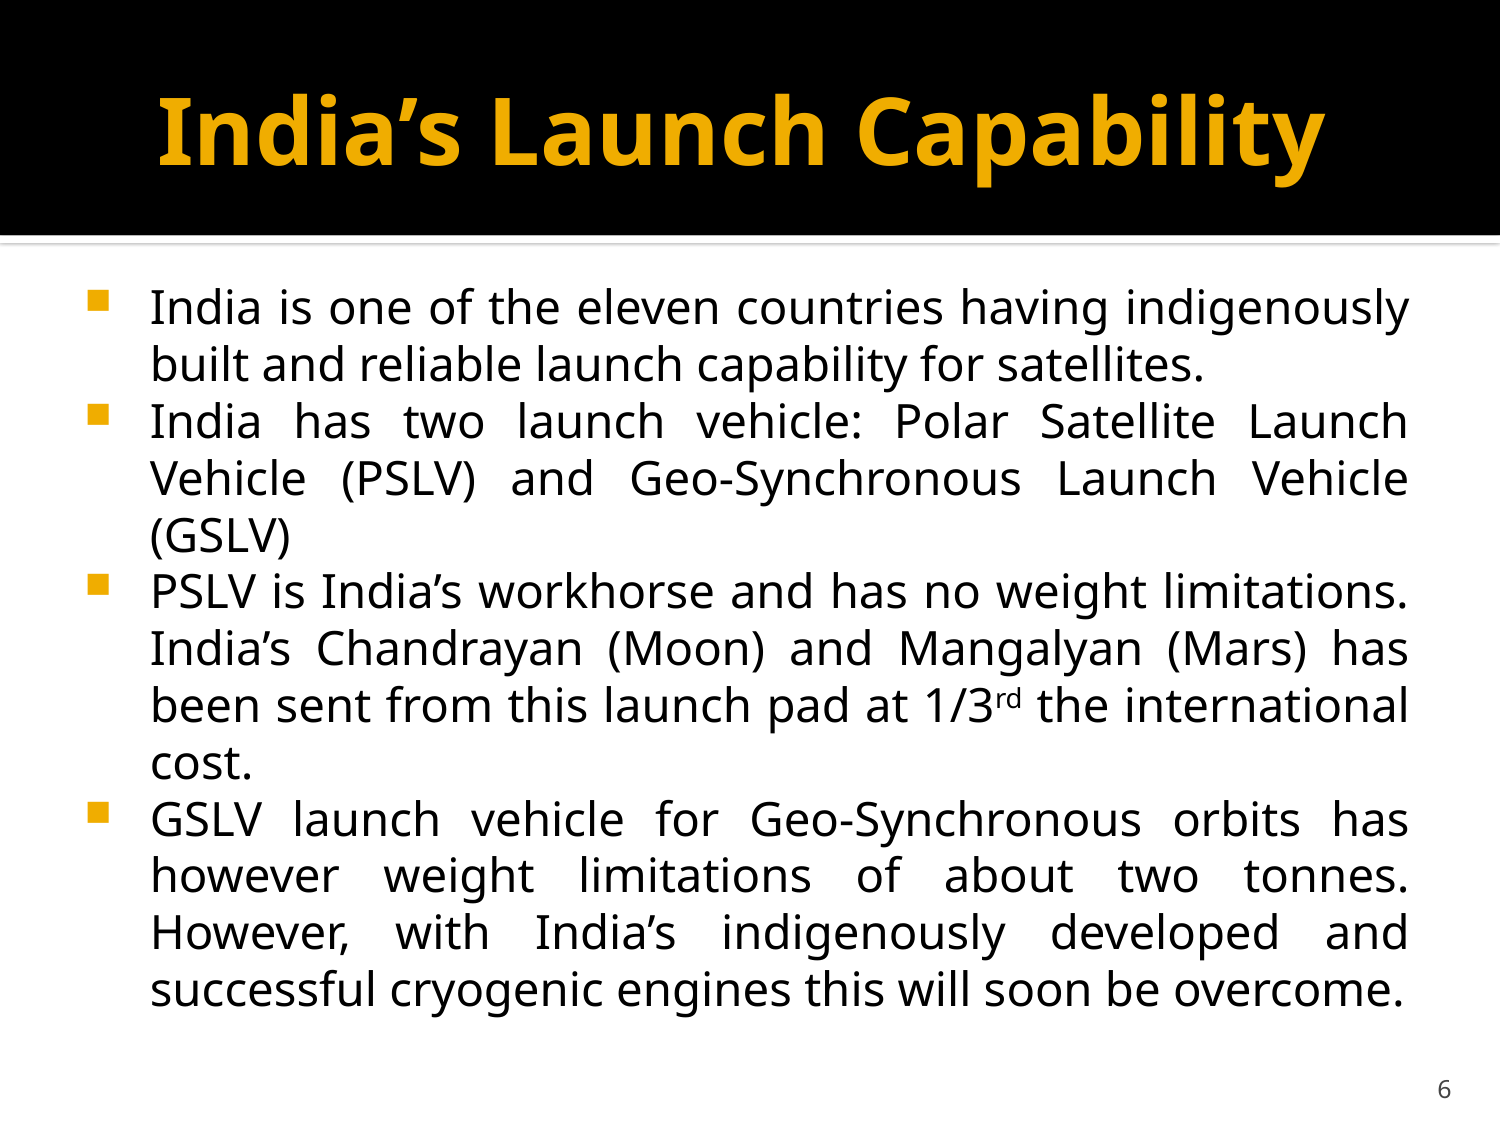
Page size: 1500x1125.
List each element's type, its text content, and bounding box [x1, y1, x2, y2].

title India’s Launch Capability [75, 25, 1425, 231]
slide_number 6 [1345, 1062, 1467, 1108]
list India is one of the eleven countries having indigenously built and reliable launch capability for satellites. India has two launch vehicle: Polar Satellite Launch Vehicle (PSLV) and Geo-Synchronous Launch Vehicle (GSLV) PSLV is India’s workhorse and has no weight limitations. India’s Chandrayan (Moon) and Mangalyan (Mars) has been sent from this launch pad at 1/3rd the international cost. GSLV launch vehicle for Geo-Synchronous orbits has however weight limitations of about two tonnes. However, with India’s indigenously developed and successful cryogenic engines this will soon be overcome. [75, 262, 1425, 1083]
